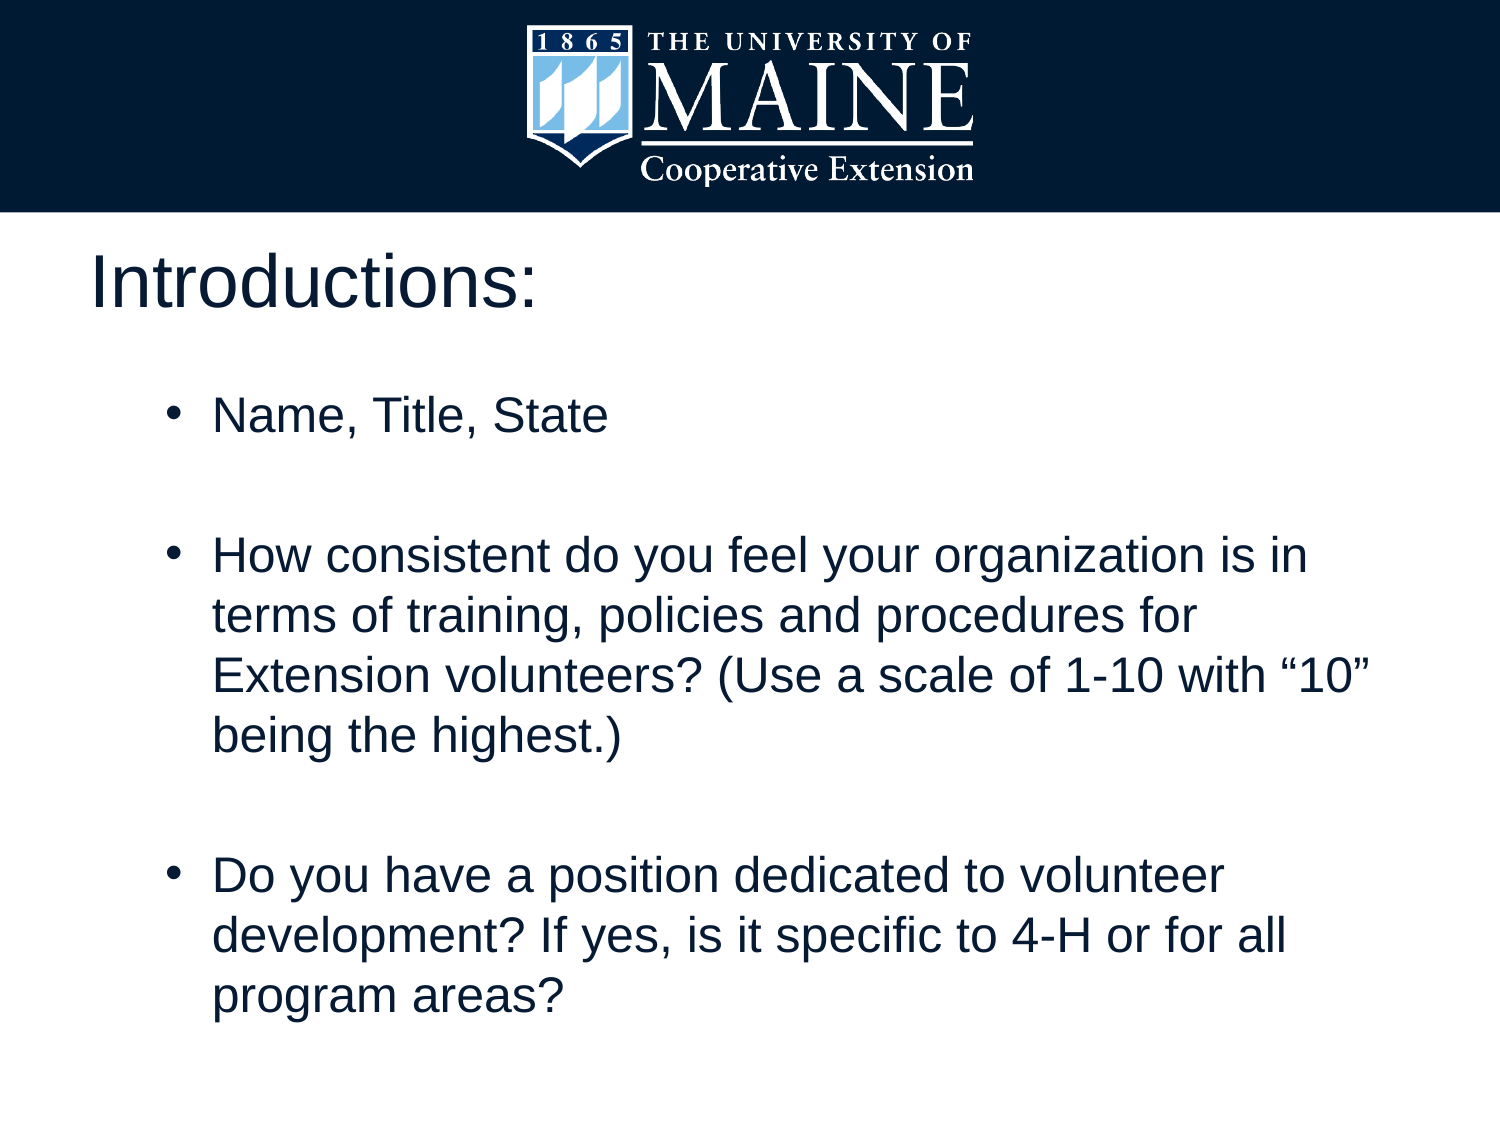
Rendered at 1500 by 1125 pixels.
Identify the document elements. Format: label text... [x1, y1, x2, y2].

list Name, Title, State How consistent do you feel your organization is in terms of training, policies and procedures for Extension volunteers? (Use a scale of 1-10 with “10” being the highest.) Do you have a position dedicated to volunteer development? If yes, is it specific to 4-H or for all program areas? [75, 375, 1425, 1063]
title Introductions: [75, 224, 1425, 338]
